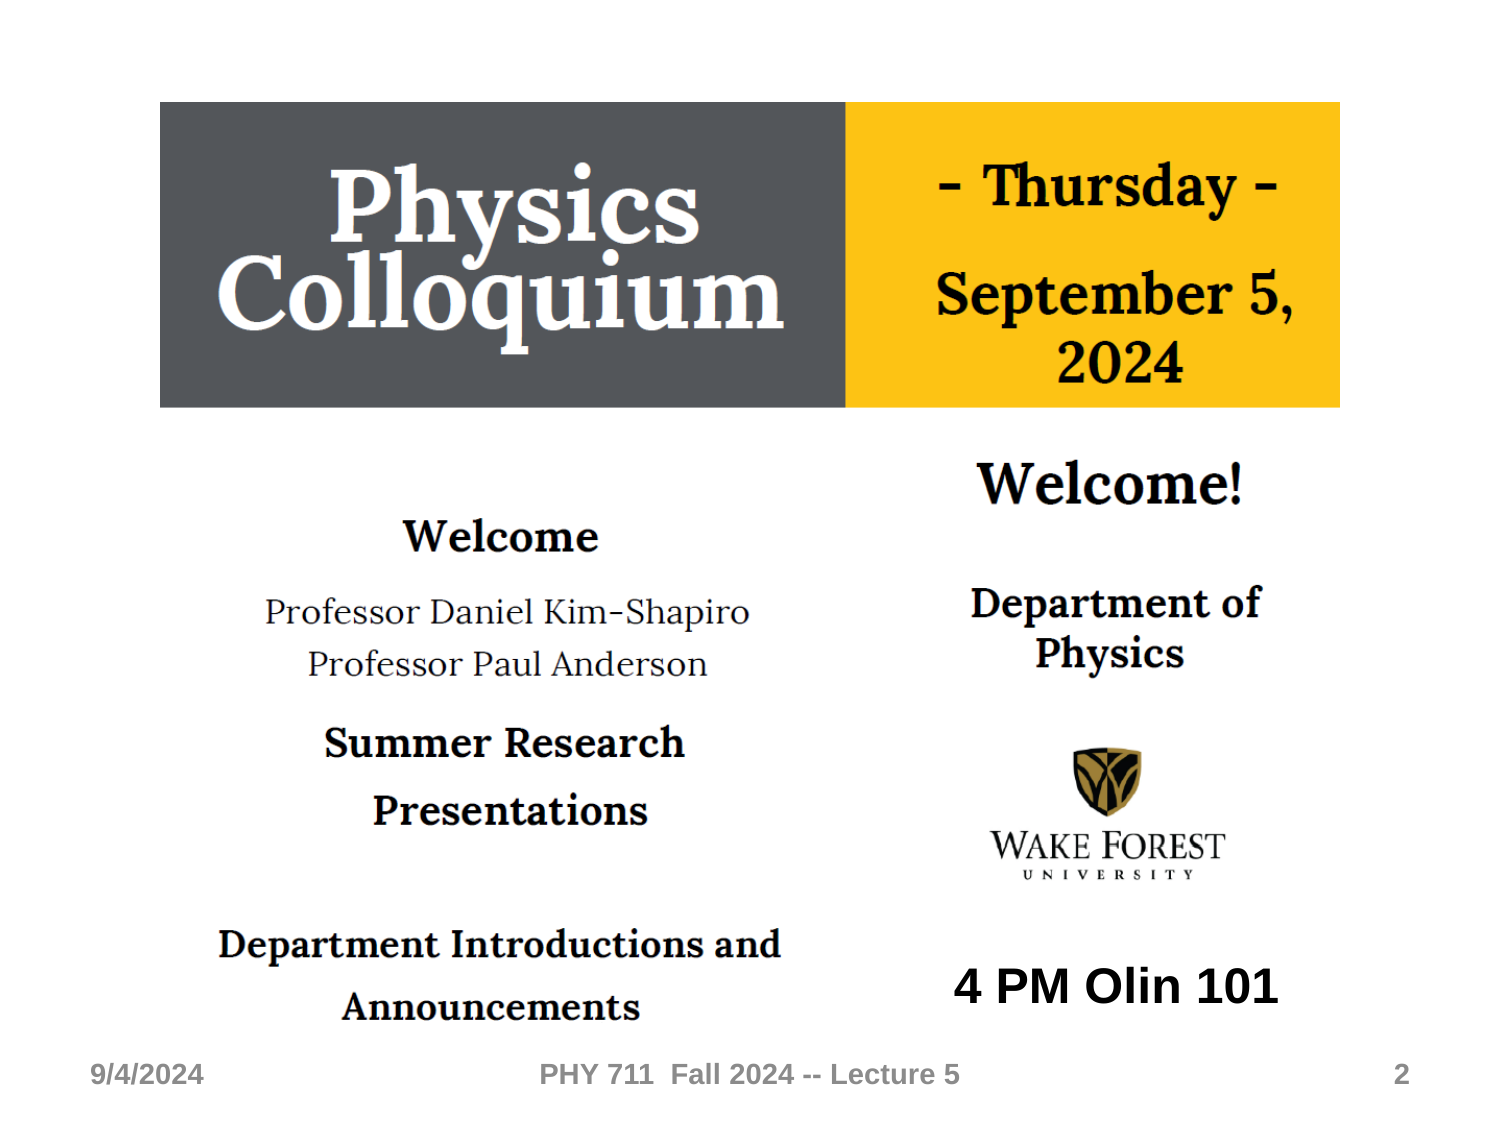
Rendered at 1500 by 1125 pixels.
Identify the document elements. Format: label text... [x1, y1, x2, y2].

slide_number 2 [1074, 1042, 1425, 1103]
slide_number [75, 1042, 425, 1103]
footer PHY 711 Fall 2024 -- Lecture 5 [512, 1042, 988, 1103]
picture [160, 102, 1340, 1023]
